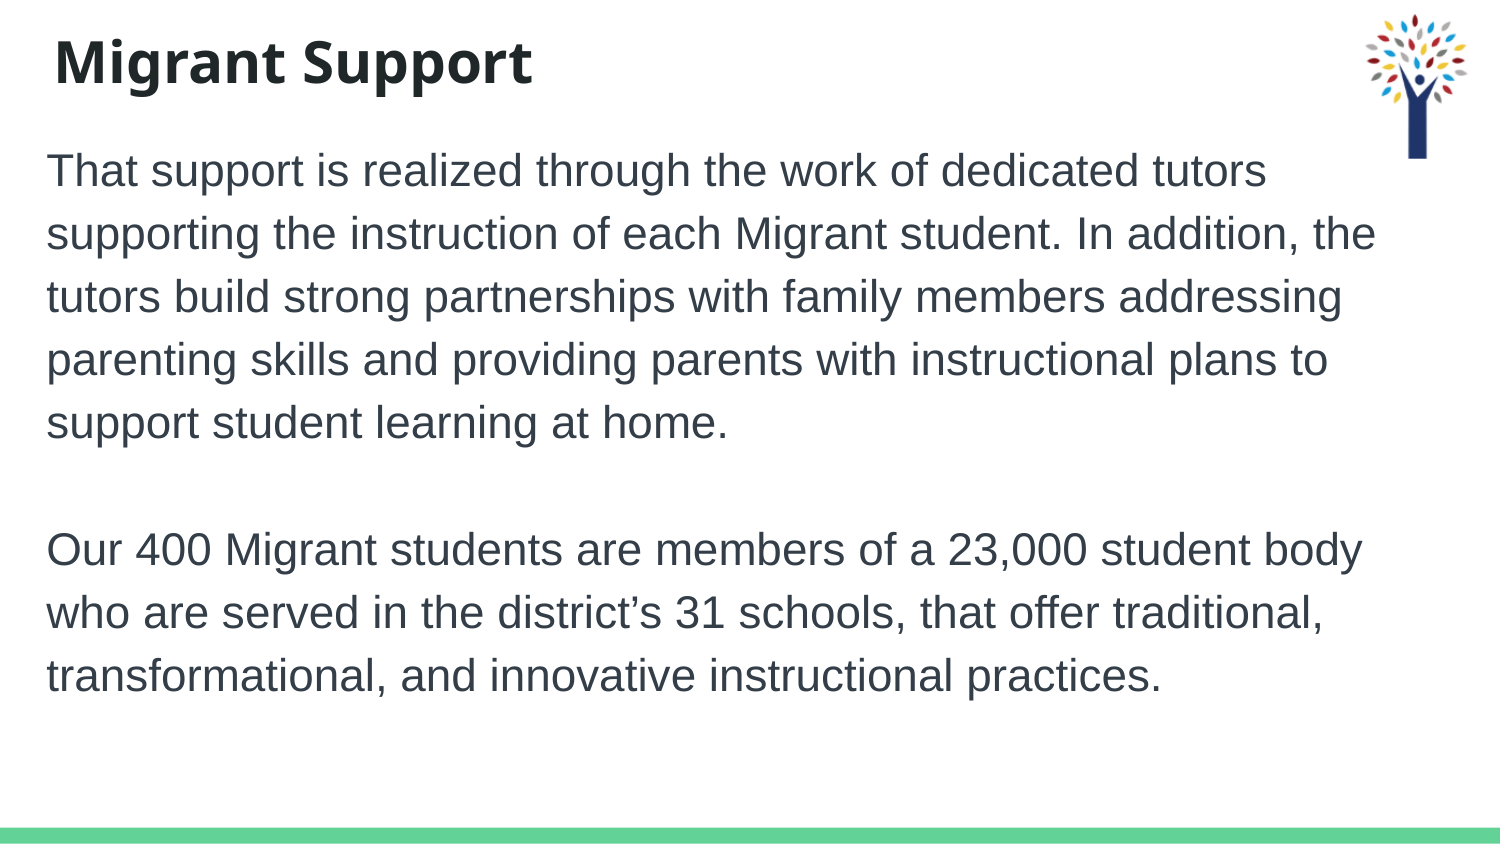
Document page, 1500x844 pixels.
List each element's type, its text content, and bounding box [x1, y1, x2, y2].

text_box That support is realized through the work of dedicated tutors supporting the instruction of each Migrant student. In addition, the tutors build strong partnerships with family members addressing parenting skills and providing parents with instructional plans to support student learning at home. Our 400 Migrant students are members of a 23,000 student body who are served in the district’s 31 schools, that offer traditional, transformational, and innovative instructional practices. [31, 116, 1469, 777]
title Migrant Support [38, 10, 1361, 105]
picture [1360, 12, 1476, 162]
